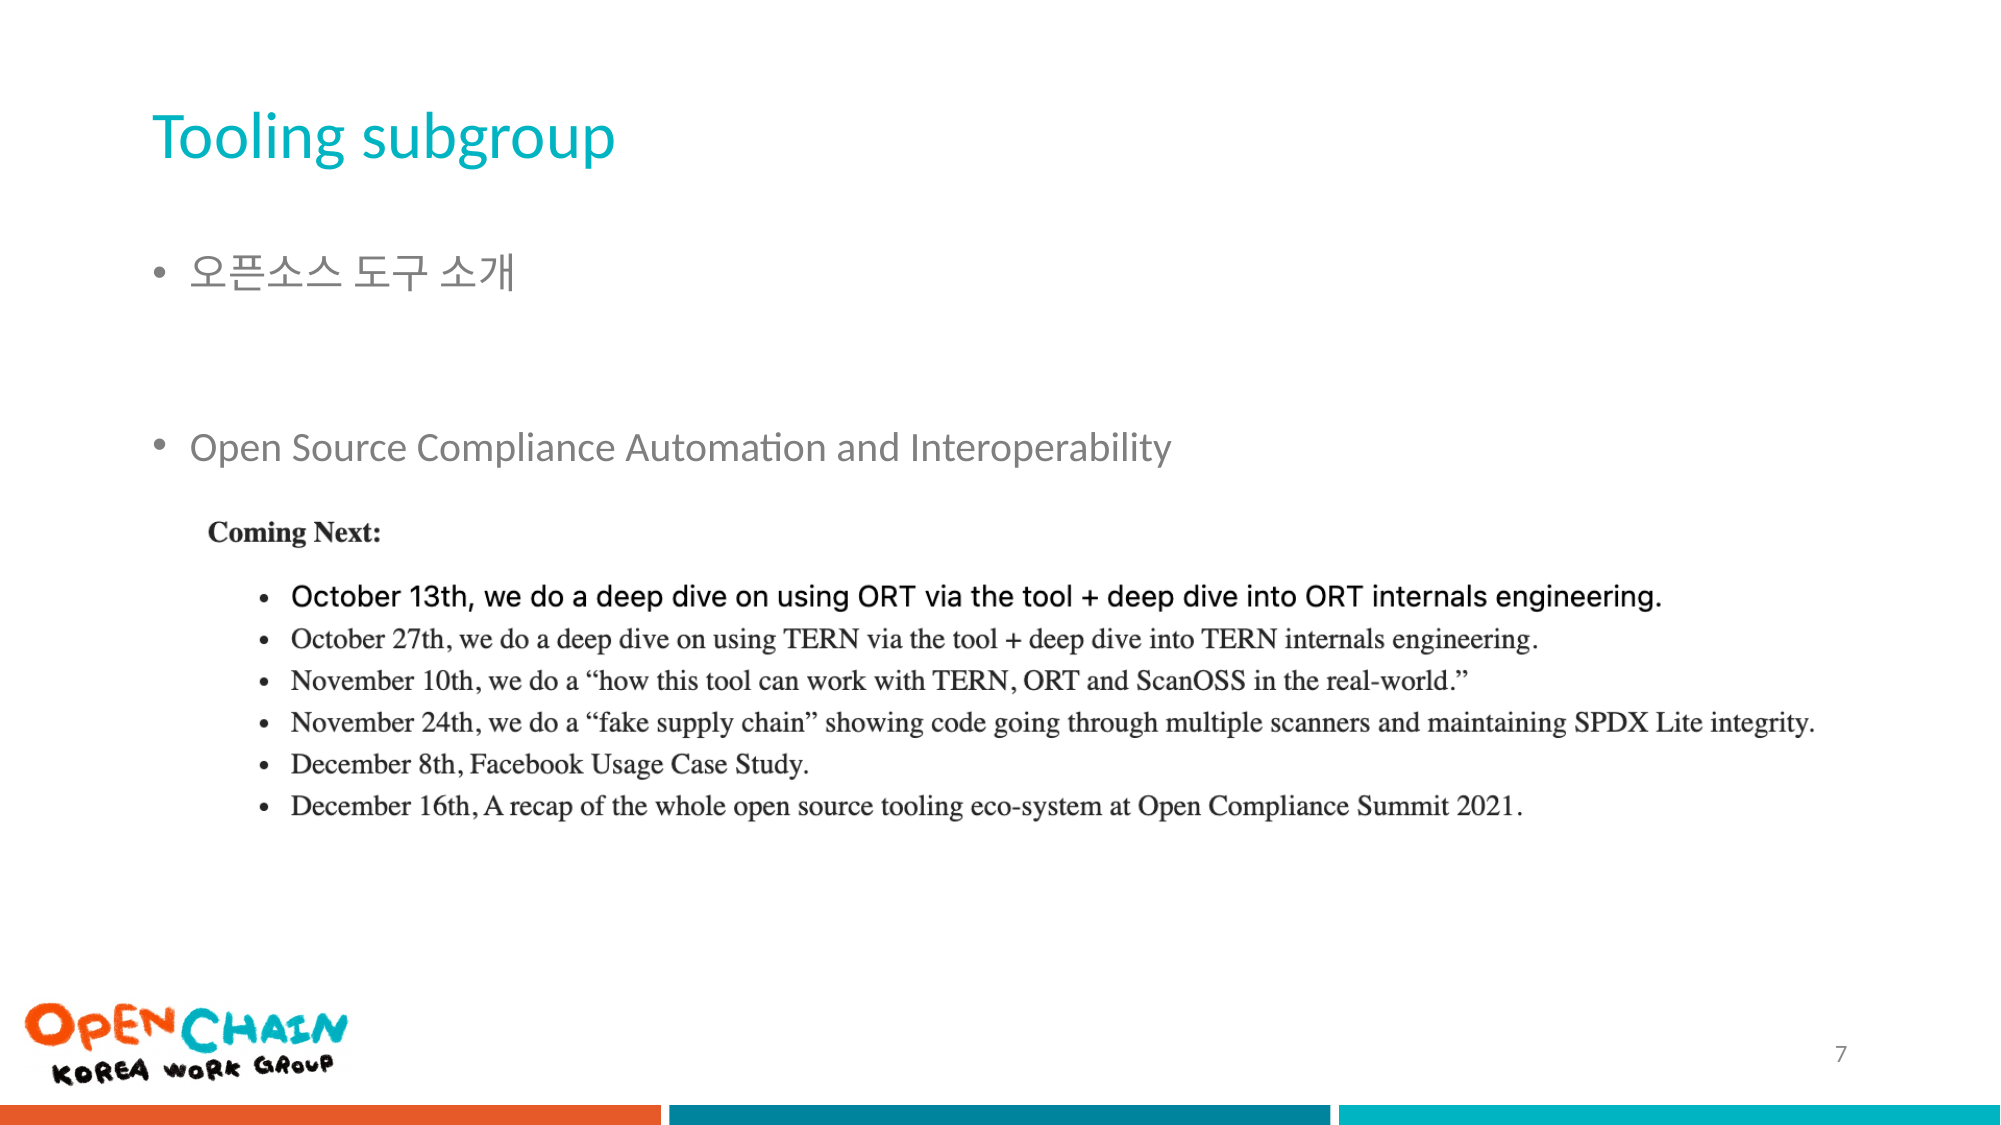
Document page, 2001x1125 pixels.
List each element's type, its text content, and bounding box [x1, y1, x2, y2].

slide_number 7 [1648, 1022, 1863, 1083]
title Tooling subgroup [137, 59, 1863, 216]
list 오픈소스 도구 소개 Open Source Compliance Automation and Interoperability [137, 232, 1863, 928]
picture [191, 498, 1863, 835]
picture [18, 998, 352, 1089]
